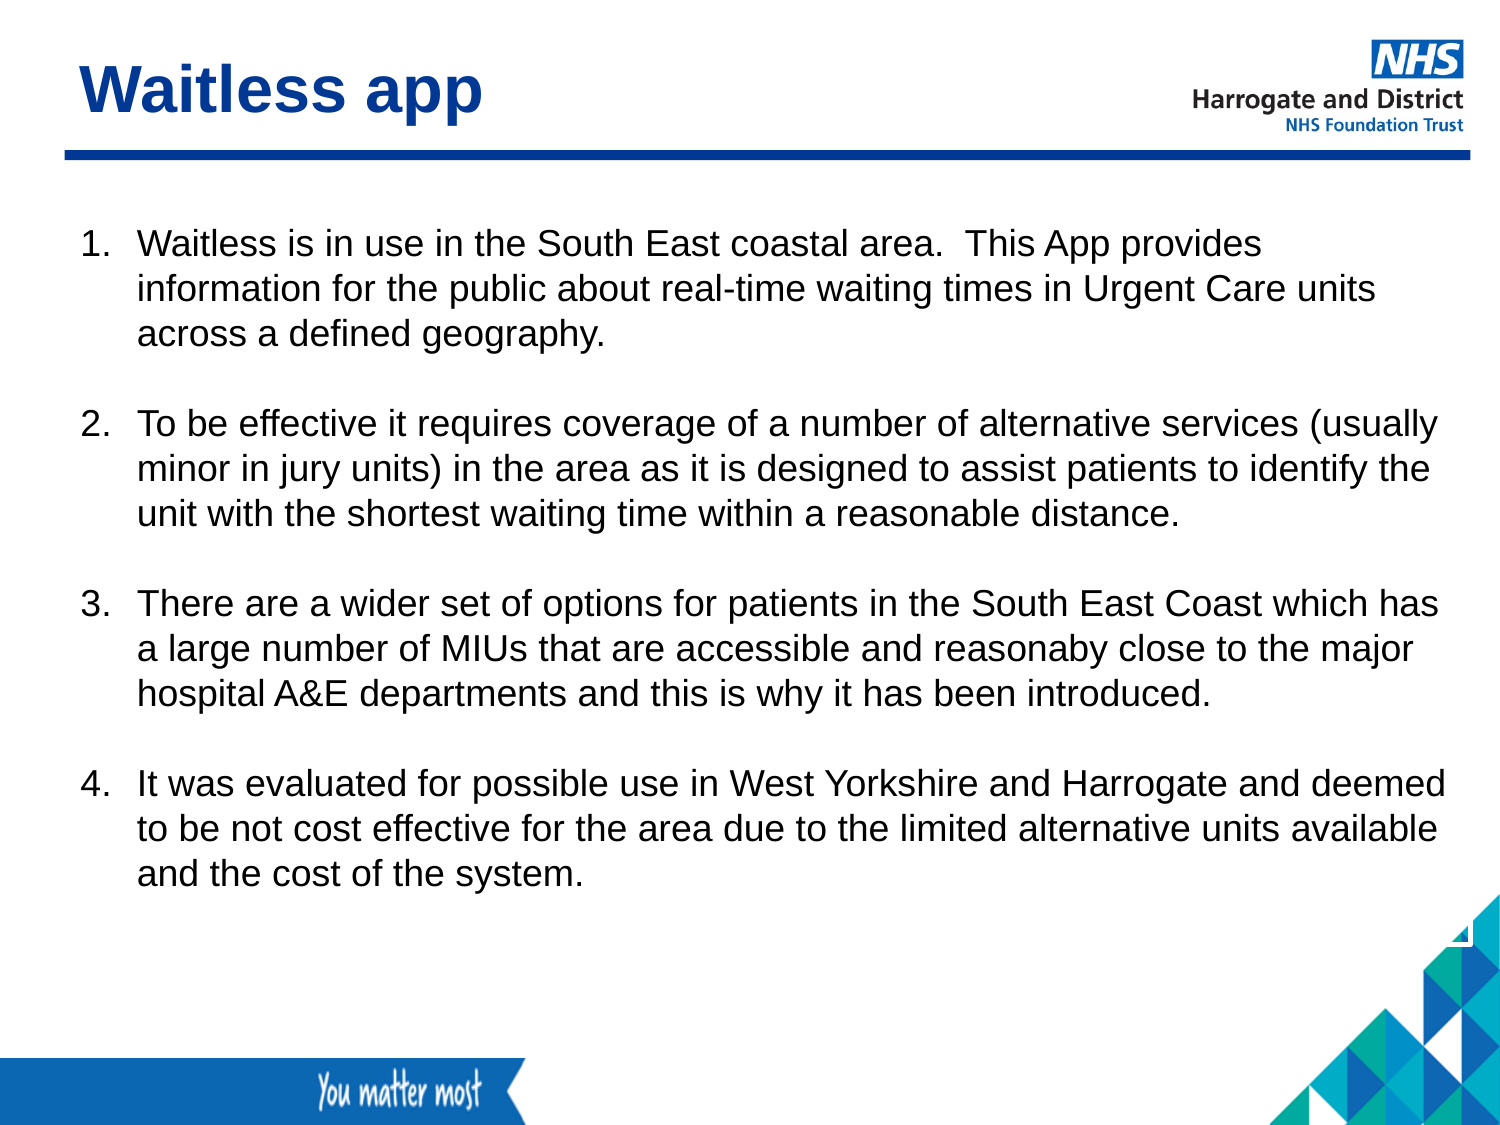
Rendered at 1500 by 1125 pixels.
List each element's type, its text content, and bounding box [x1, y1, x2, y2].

title Waitless app [64, 34, 1164, 138]
picture [0, 1058, 526, 1125]
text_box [1269, 894, 1500, 1125]
picture [1176, 33, 1500, 150]
text_box Waitless is in use in the South East coastal area. This App provides information for the public about real-time waiting times in Urgent Care units across a defined geography. To be effective it requires coverage of a number of alternative services (usually minor in jury units) in the area as it is designed to assist patients to identify the unit with the shortest waiting time within a reasonable distance. There are a wider set of options for patients in the South East Coast which has a large number of MIUs that are accessible and reasonaby close to the major hospital A&E departments and this is why it has been introduced. It was evaluated for possible use in West Yorkshire and Harrogate and deemed to be not cost effective for the area due to the limited alternative units available and the cost of the system. [64, 206, 1473, 947]
text_box [63, 148, 1473, 162]
